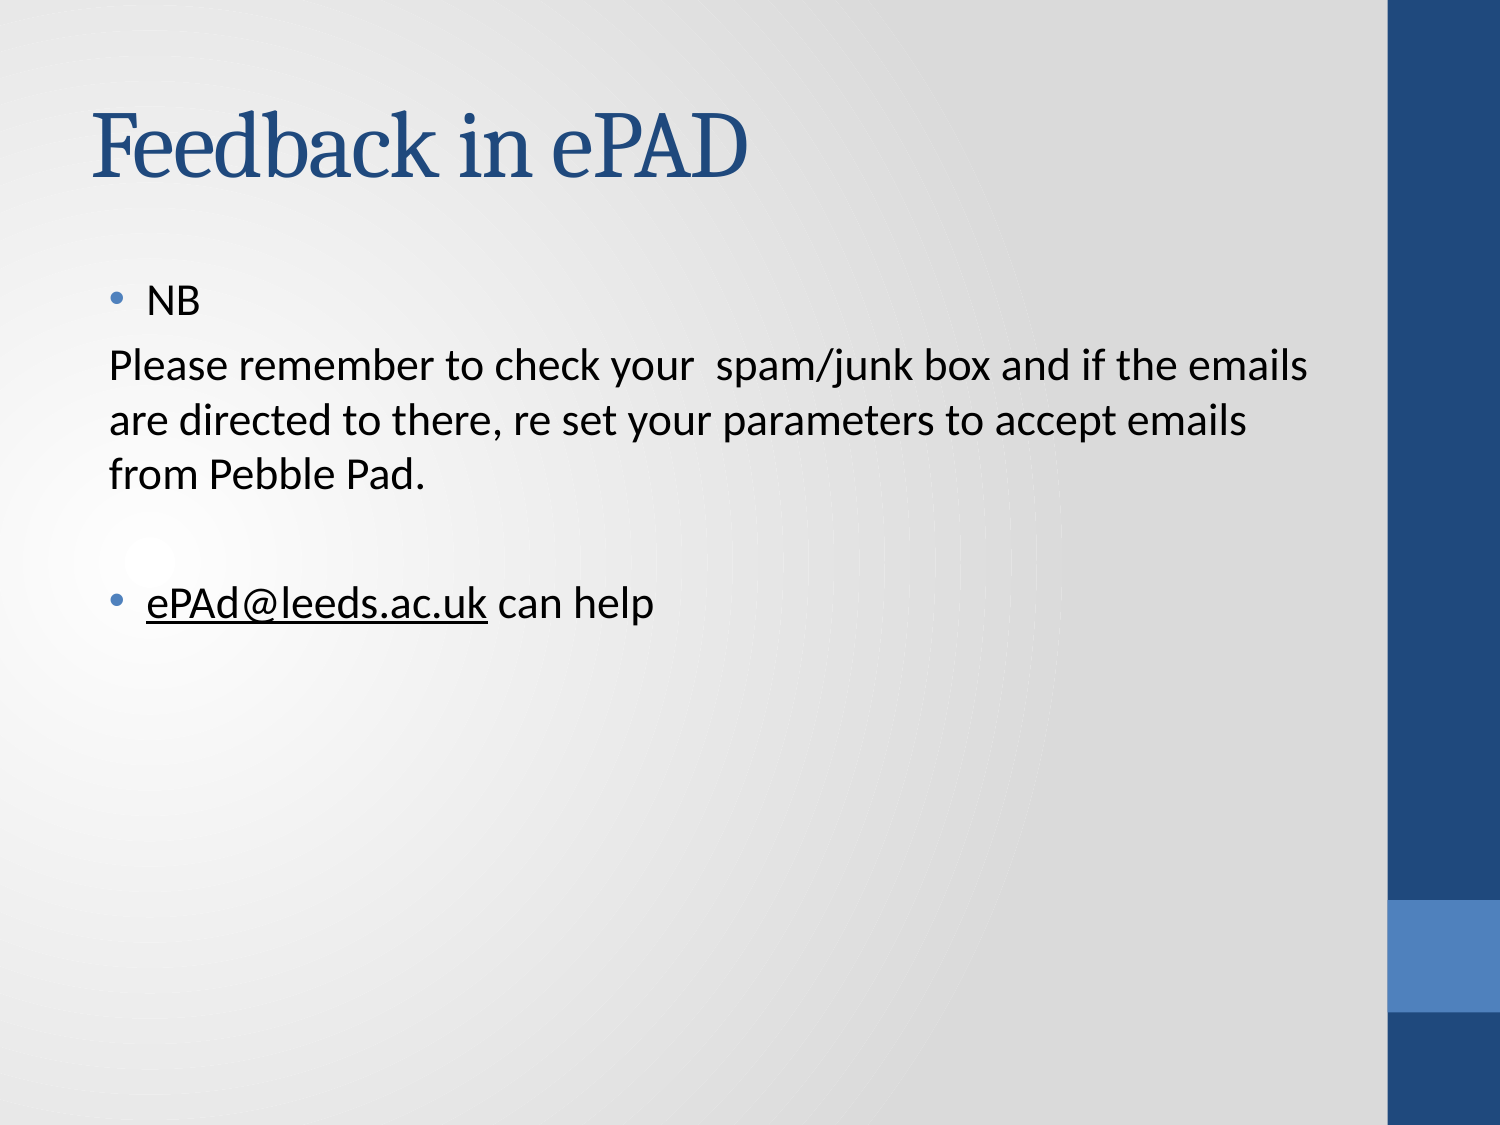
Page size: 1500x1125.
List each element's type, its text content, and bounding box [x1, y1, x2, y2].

title Feedback in ePAD [75, 45, 1325, 233]
list NB Please remember to check your spam/junk box and if the emails are directed to there, re set your parameters to accept emails from Pebble Pad. ePAd@leeds.ac.uk can help [75, 262, 1325, 1050]
